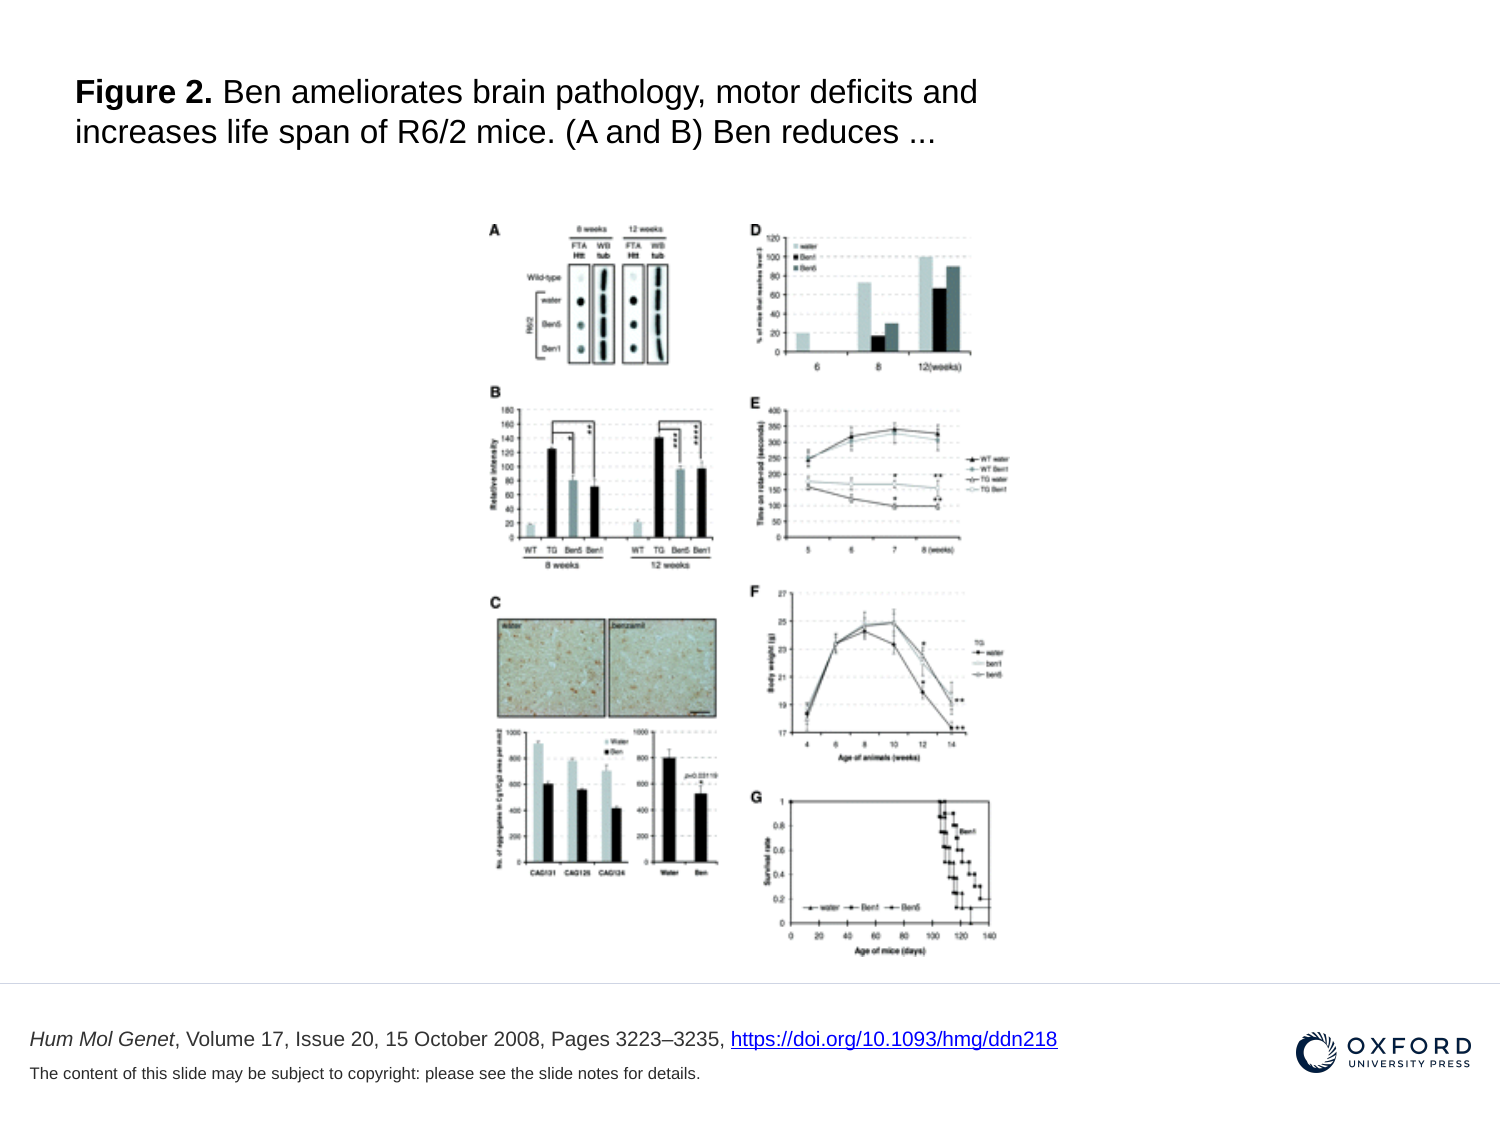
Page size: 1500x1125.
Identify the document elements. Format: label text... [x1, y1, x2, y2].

picture [1296, 1032, 1471, 1073]
footer Hum Mol Genet, Volume 17, Issue 20, 15 October 2008, Pages 3223–3235, https://doi.org/10.1093/hmg/ddn218 The content of this slide may be subject to copyright: please see the slide notes for details. [0, 983, 1260, 1125]
title Figure 2. Ben ameliorates brain pathology, motor deficits and increases life span of R6/2 mice. (A and B) Ben reduces ... [75, 69, 1078, 171]
picture [489, 224, 1010, 957]
